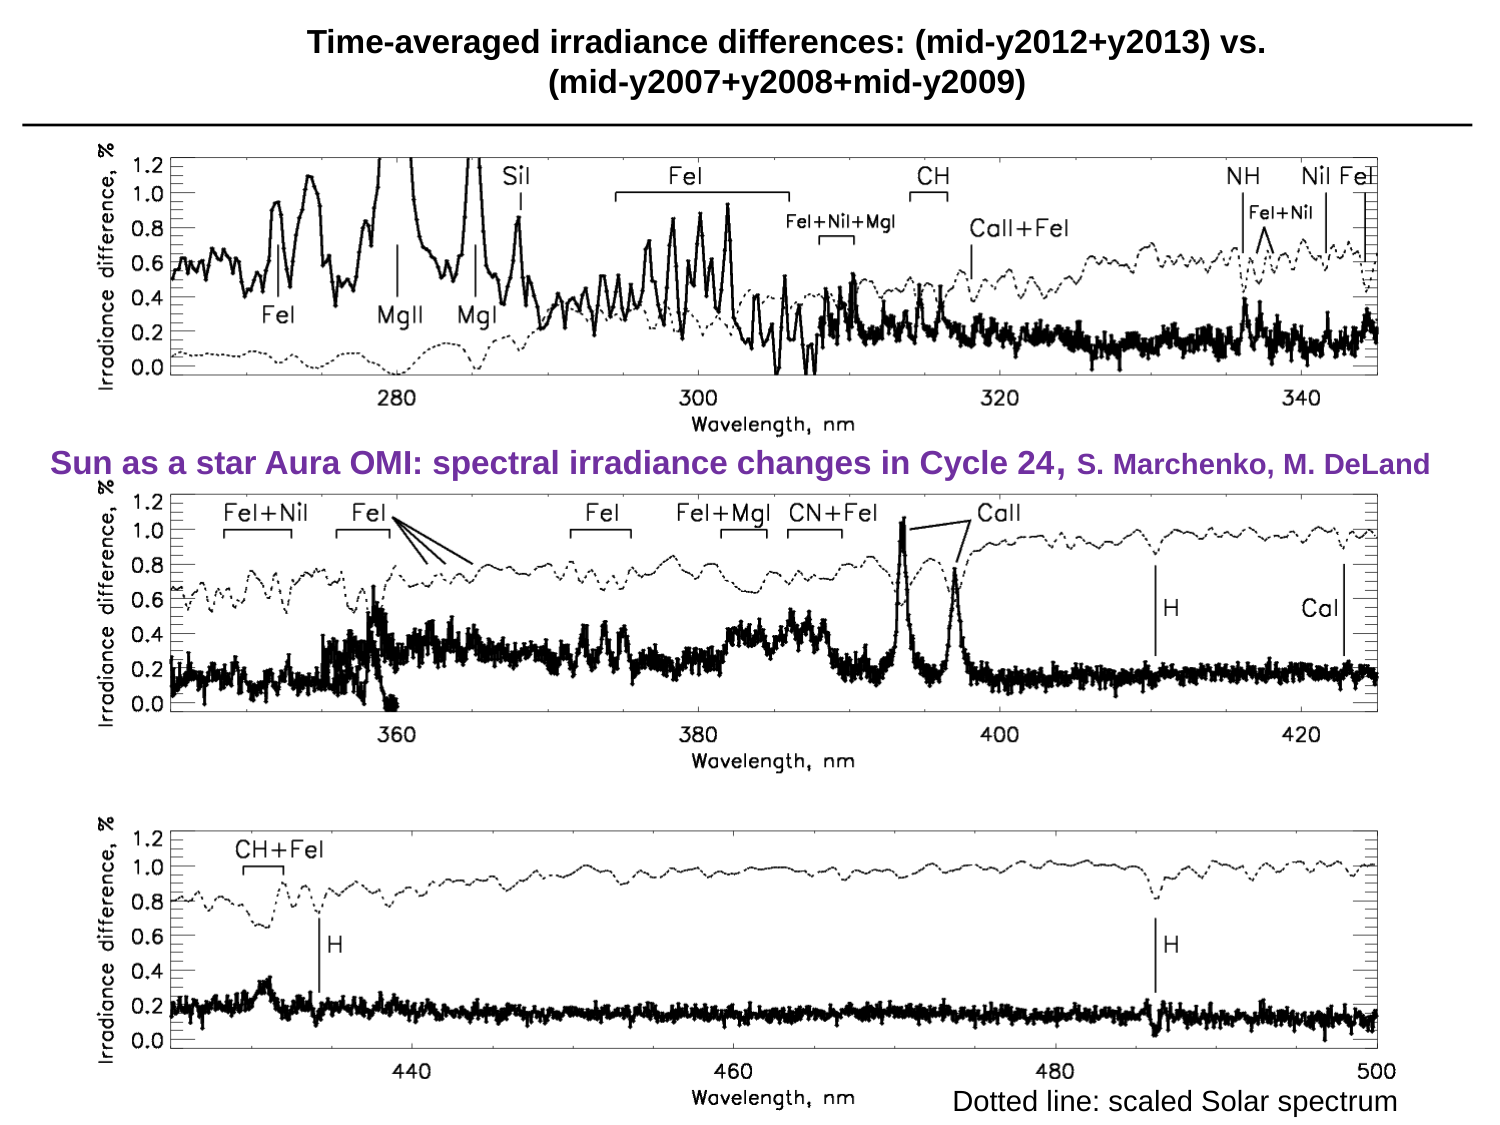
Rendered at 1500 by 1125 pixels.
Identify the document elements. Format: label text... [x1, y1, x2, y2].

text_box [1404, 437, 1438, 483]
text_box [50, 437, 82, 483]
picture [87, 135, 1401, 1113]
text_box Time-averaged irradiance differences: (mid-y2012+y2013) vs. (mid-y2007+y2008+mid-y2009) [62, 12, 1500, 108]
text_box Dotted line: scaled Solar spectrum [937, 1074, 1500, 1125]
